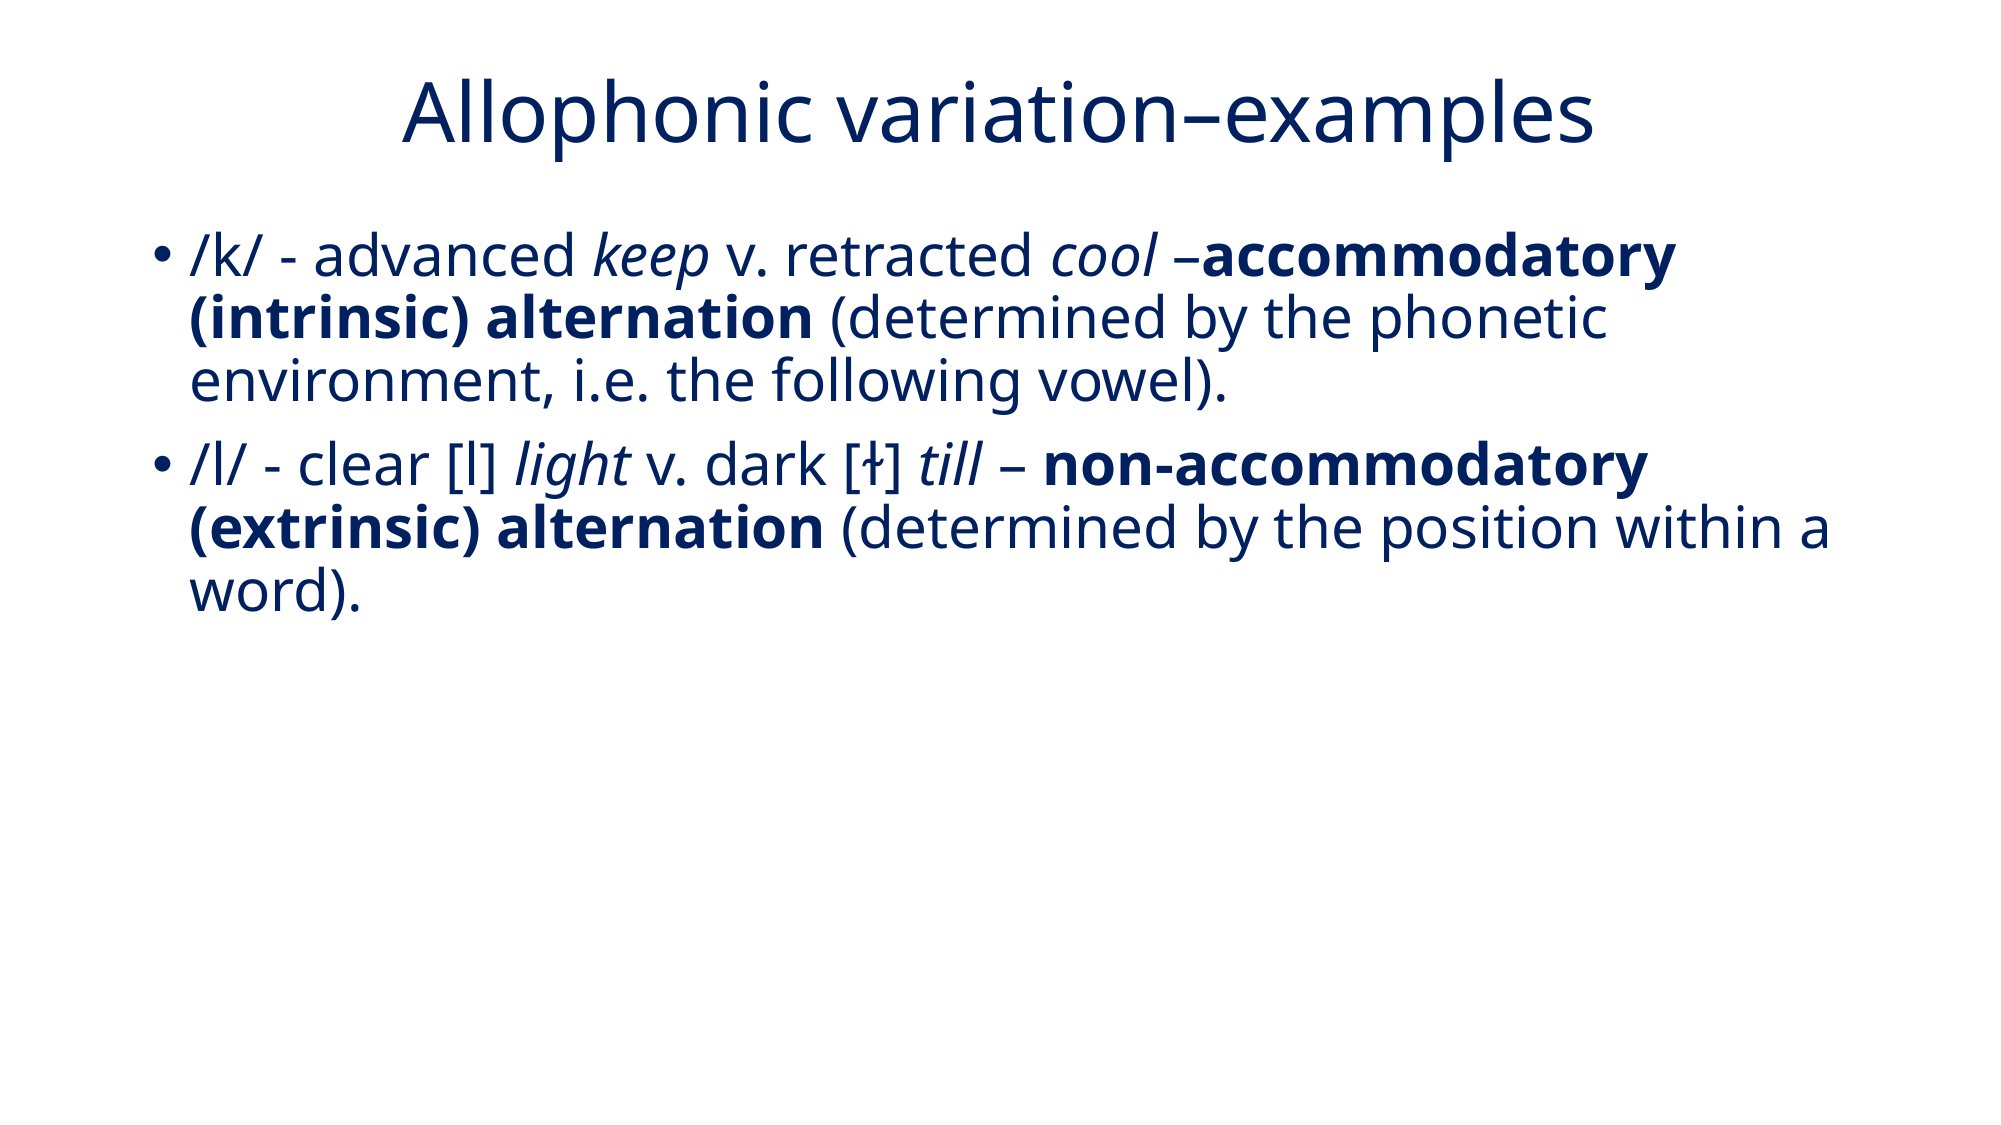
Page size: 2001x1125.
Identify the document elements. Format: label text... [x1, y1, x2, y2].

title Allophonic variation–examples [137, 59, 1863, 171]
list /k/ - advanced keep v. retracted cool –accommodatory (intrinsic) alternation (determined by the phonetic environment, i.e. the following vowel). /l/ - clear [l] light v. dark [ɫ] till – non-accommodatory (extrinsic) alternation (determined by the position within a word). [137, 218, 1863, 1014]
